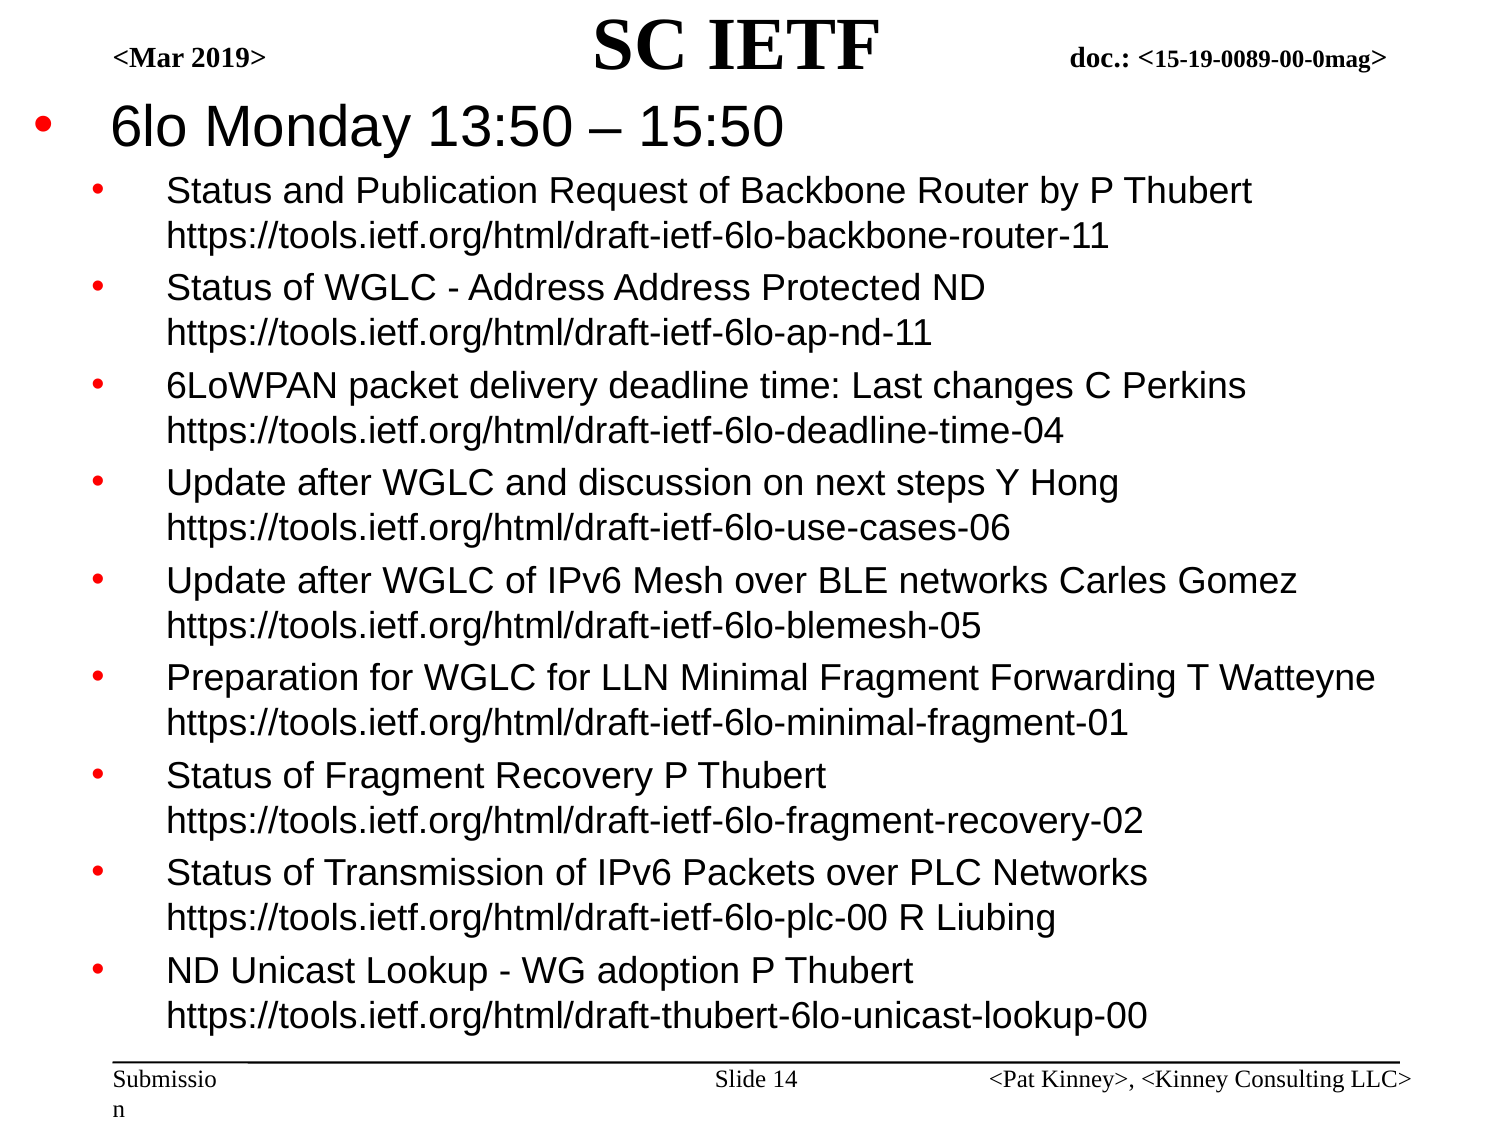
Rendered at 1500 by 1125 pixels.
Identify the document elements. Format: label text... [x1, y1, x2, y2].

list 6lo Monday 13:50 – 15:50 Status and Publication Request of Backbone Router by P Thubert https://tools.ietf.org/html/draft-ietf-6lo-backbone-router-11 Status of WGLC - Address Address Protected ND https://tools.ietf.org/html/draft-ietf-6lo-ap-nd-11 6LoWPAN packet delivery deadline time: Last changes C Perkins https://tools.ietf.org/html/draft-ietf-6lo-deadline-time-04 Update after WGLC and discussion on next steps Y Hong https://tools.ietf.org/html/draft-ietf-6lo-use-cases-06 Update after WGLC of IPv6 Mesh over BLE networks Carles Gomez https://tools.ietf.org/html/draft-ietf-6lo-blemesh-05 Preparation for WGLC for LLN Minimal Fragment Forwarding T Watteyne https://tools.ietf.org/html/draft-ietf-6lo-minimal-fragment-01 Status of Fragment Recovery P Thubert https://tools.ietf.org/html/draft-ietf-6lo-fragment-recovery-02 Status of Transmission of IPv6 Packets over PLC Networks https://tools.ietf.org/html/draft-ietf-6lo-plc-00 R Liubing ND Unicast Lookup - WG adoption P Thubert https://tools.ietf.org/html/draft-thubert-6lo-unicast-lookup-00 [18, 80, 1500, 1050]
title SC IETF [99, 0, 1375, 80]
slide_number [112, 37, 376, 74]
footer <Pat Kinney>, <Kinney Consulting LLC> [899, 1061, 1413, 1093]
slide_number Slide 14 [712, 1061, 800, 1093]
